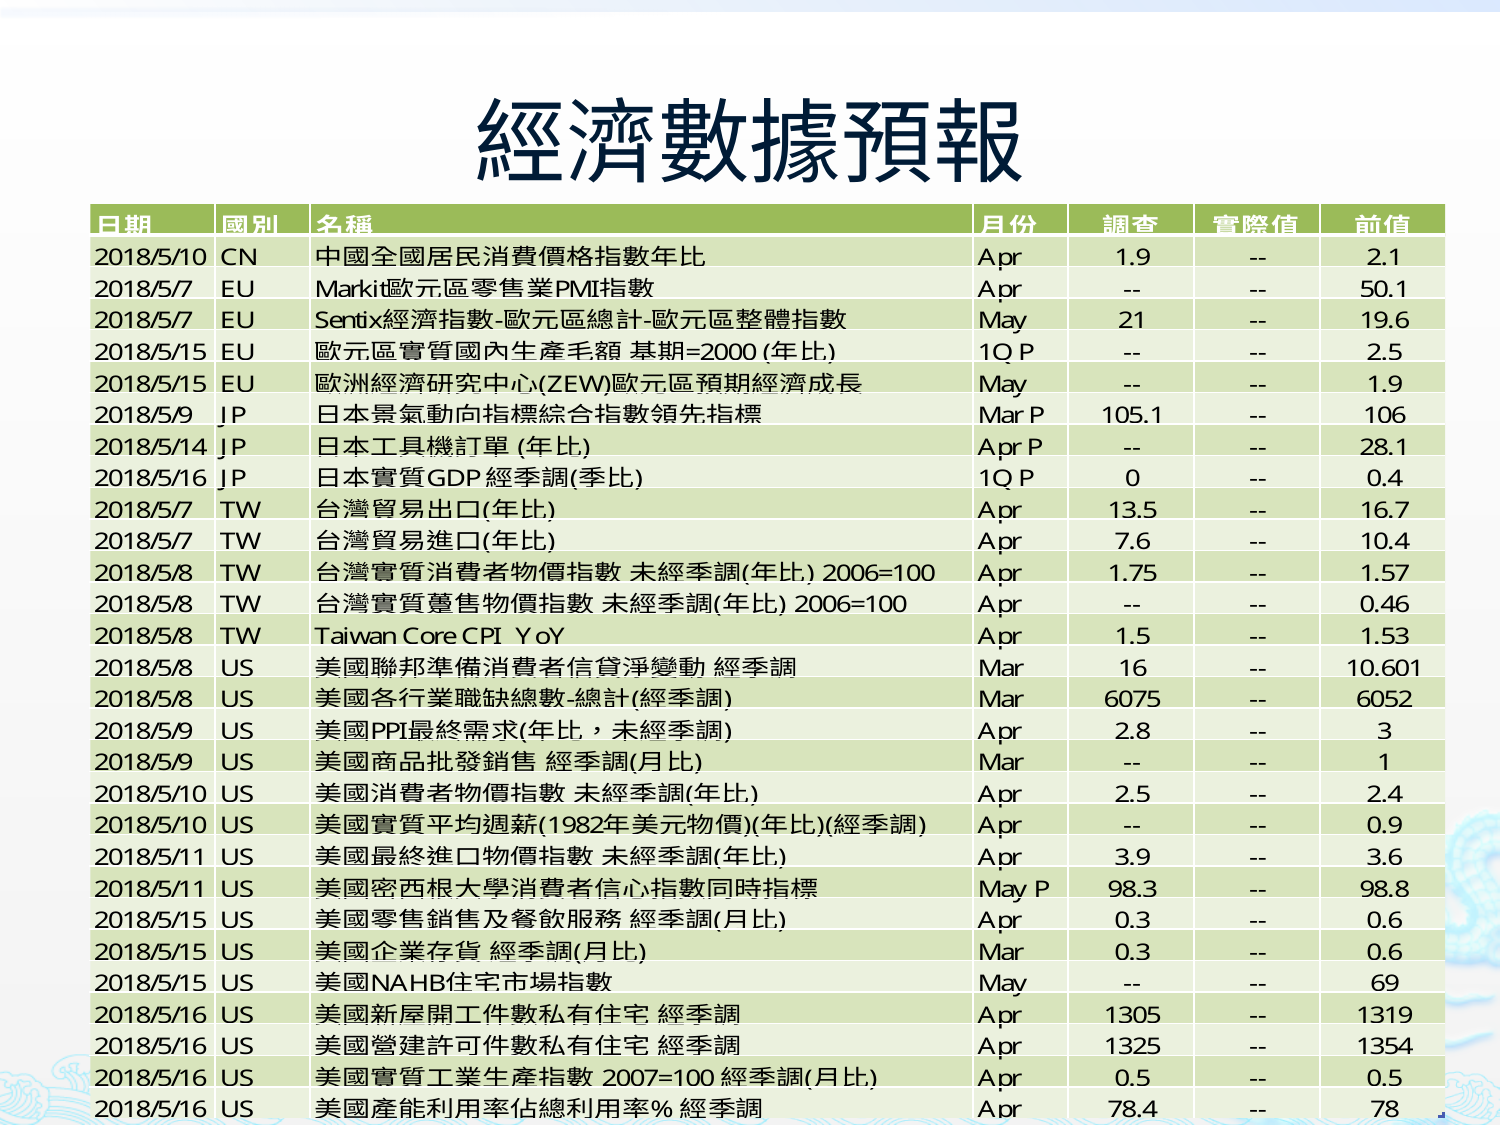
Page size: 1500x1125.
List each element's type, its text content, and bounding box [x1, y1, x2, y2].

title 經濟數據預報 [75, 45, 1425, 233]
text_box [87, 202, 1448, 1120]
